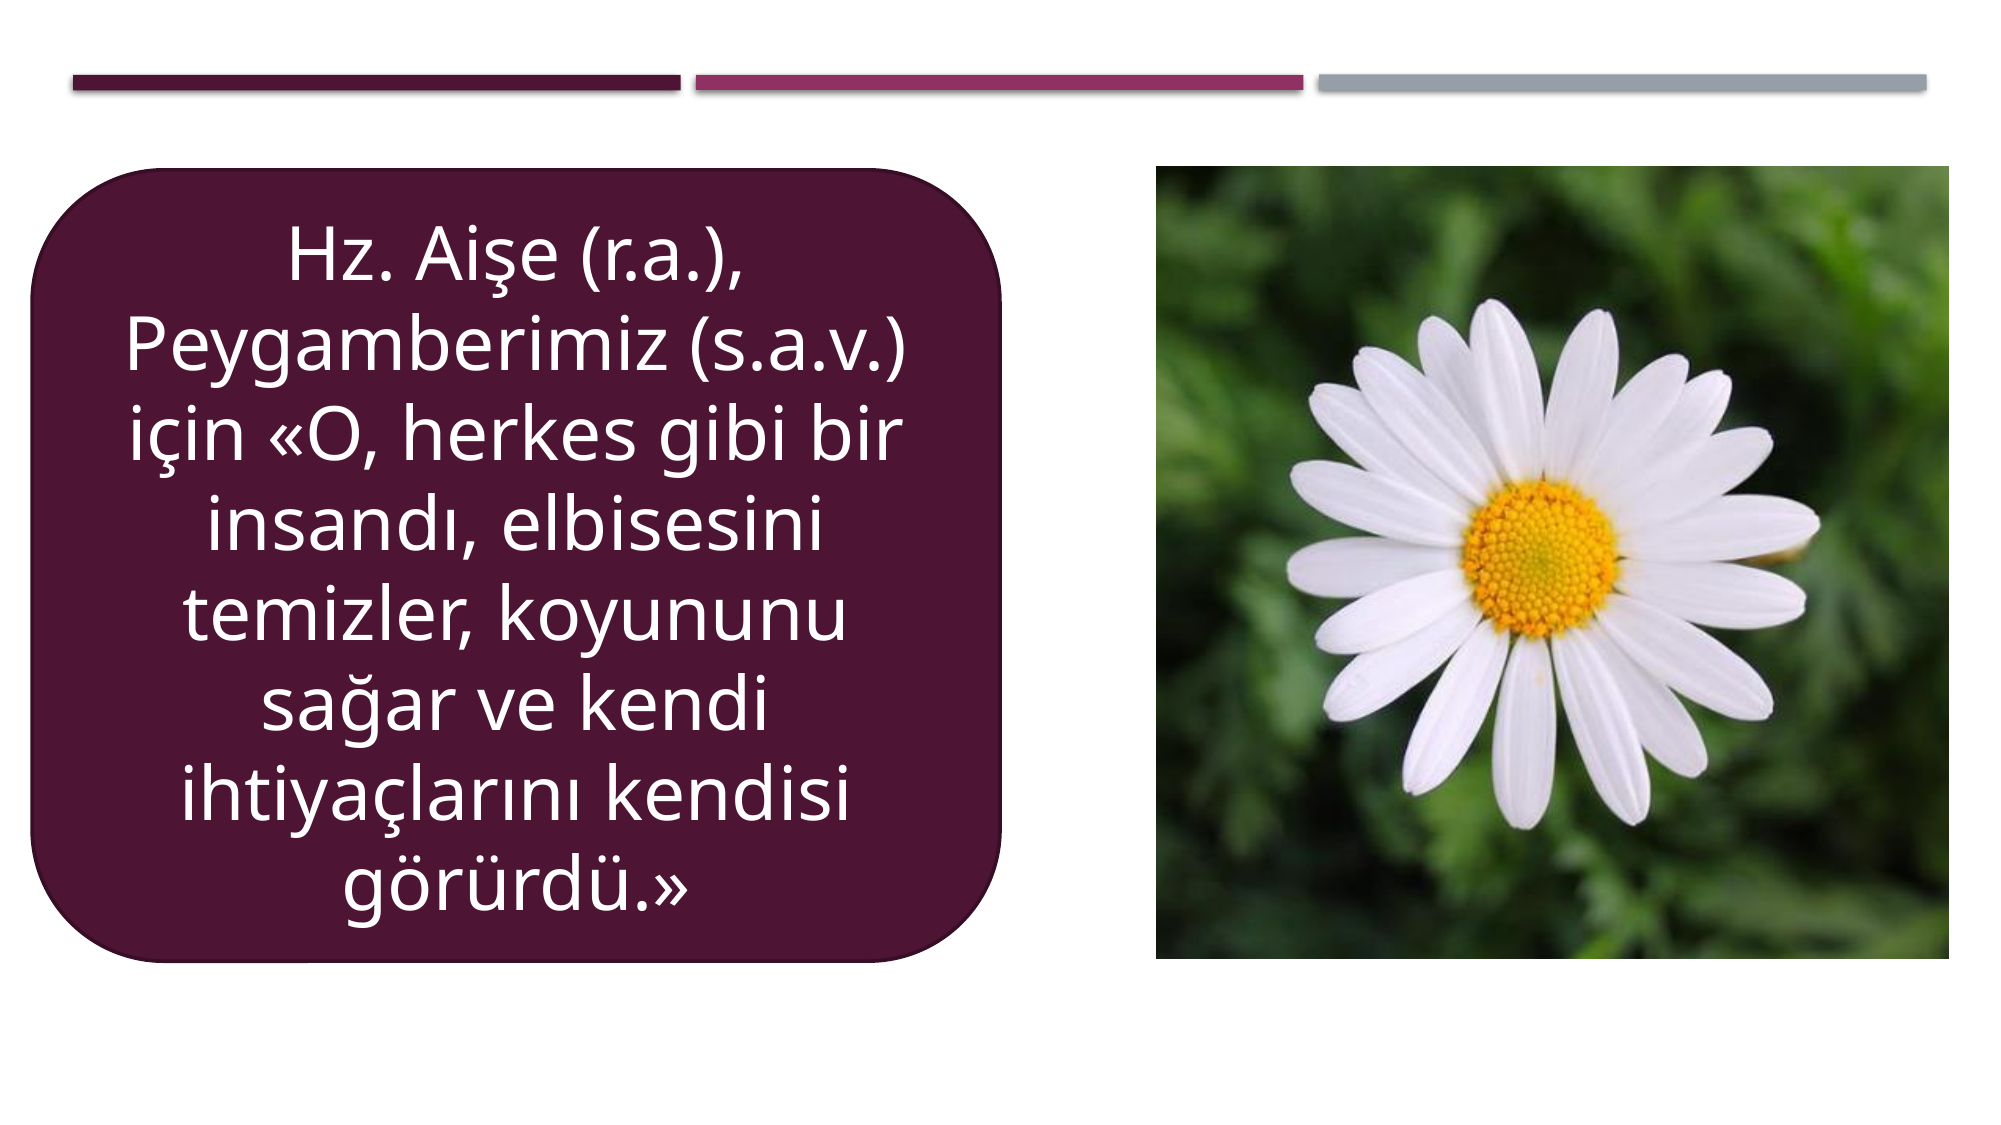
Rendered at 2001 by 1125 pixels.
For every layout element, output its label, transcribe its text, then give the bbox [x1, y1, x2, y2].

picture [1156, 166, 1949, 959]
text_box Hz. Aişe (r.a.), Peygamberimiz (s.a.v.) için «O, herkes gibi bir insandı, elbisesini temizler, koyununu sağar ve kendi ihtiyaçlarını kendisi görürdü.» [30, 168, 1002, 964]
